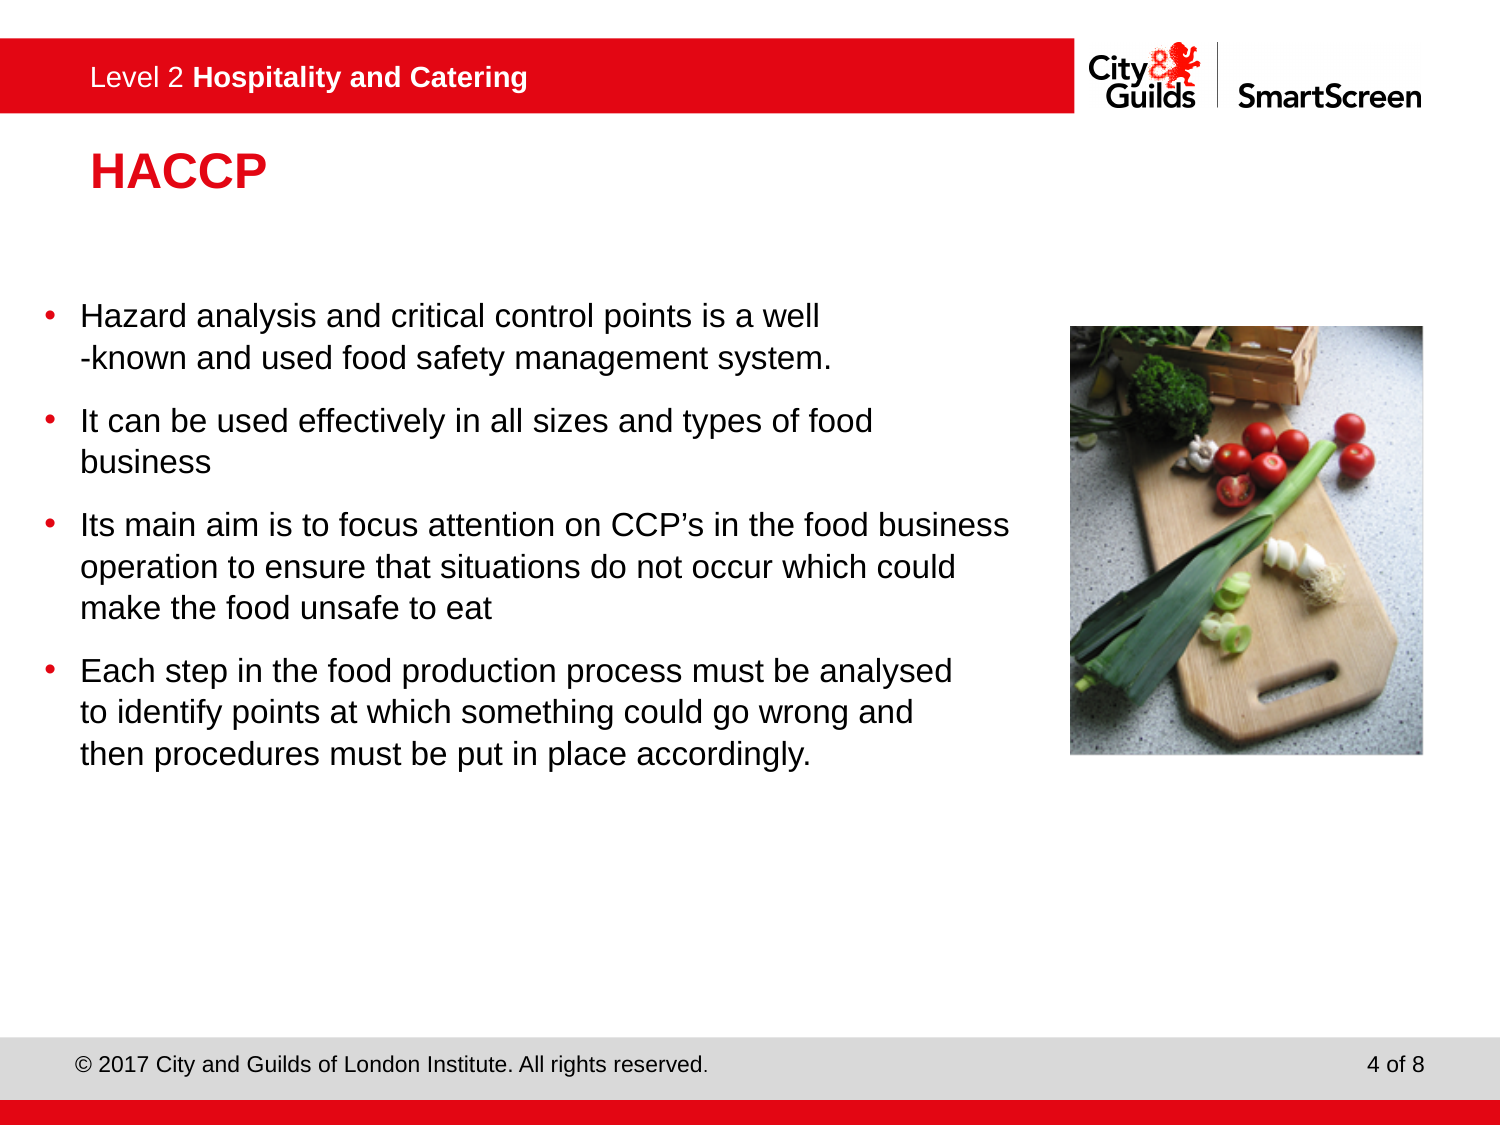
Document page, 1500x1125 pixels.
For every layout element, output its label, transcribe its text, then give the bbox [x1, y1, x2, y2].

title HACCP [74, 137, 1424, 201]
list Hazard analysis and critical control points is a well -known and used food safety management system. It can be used effectively in all sizes and types of food business Its main aim is to focus attention on CCP’s in the food business operation to ensure that situations do not occur which could make the food unsafe to eat Each step in the food production process must be analysed to identify points at which something could go wrong and then procedures must be put in place accordingly. [29, 224, 1426, 1024]
picture [1070, 326, 1426, 757]
picture [1089, 42, 1421, 108]
